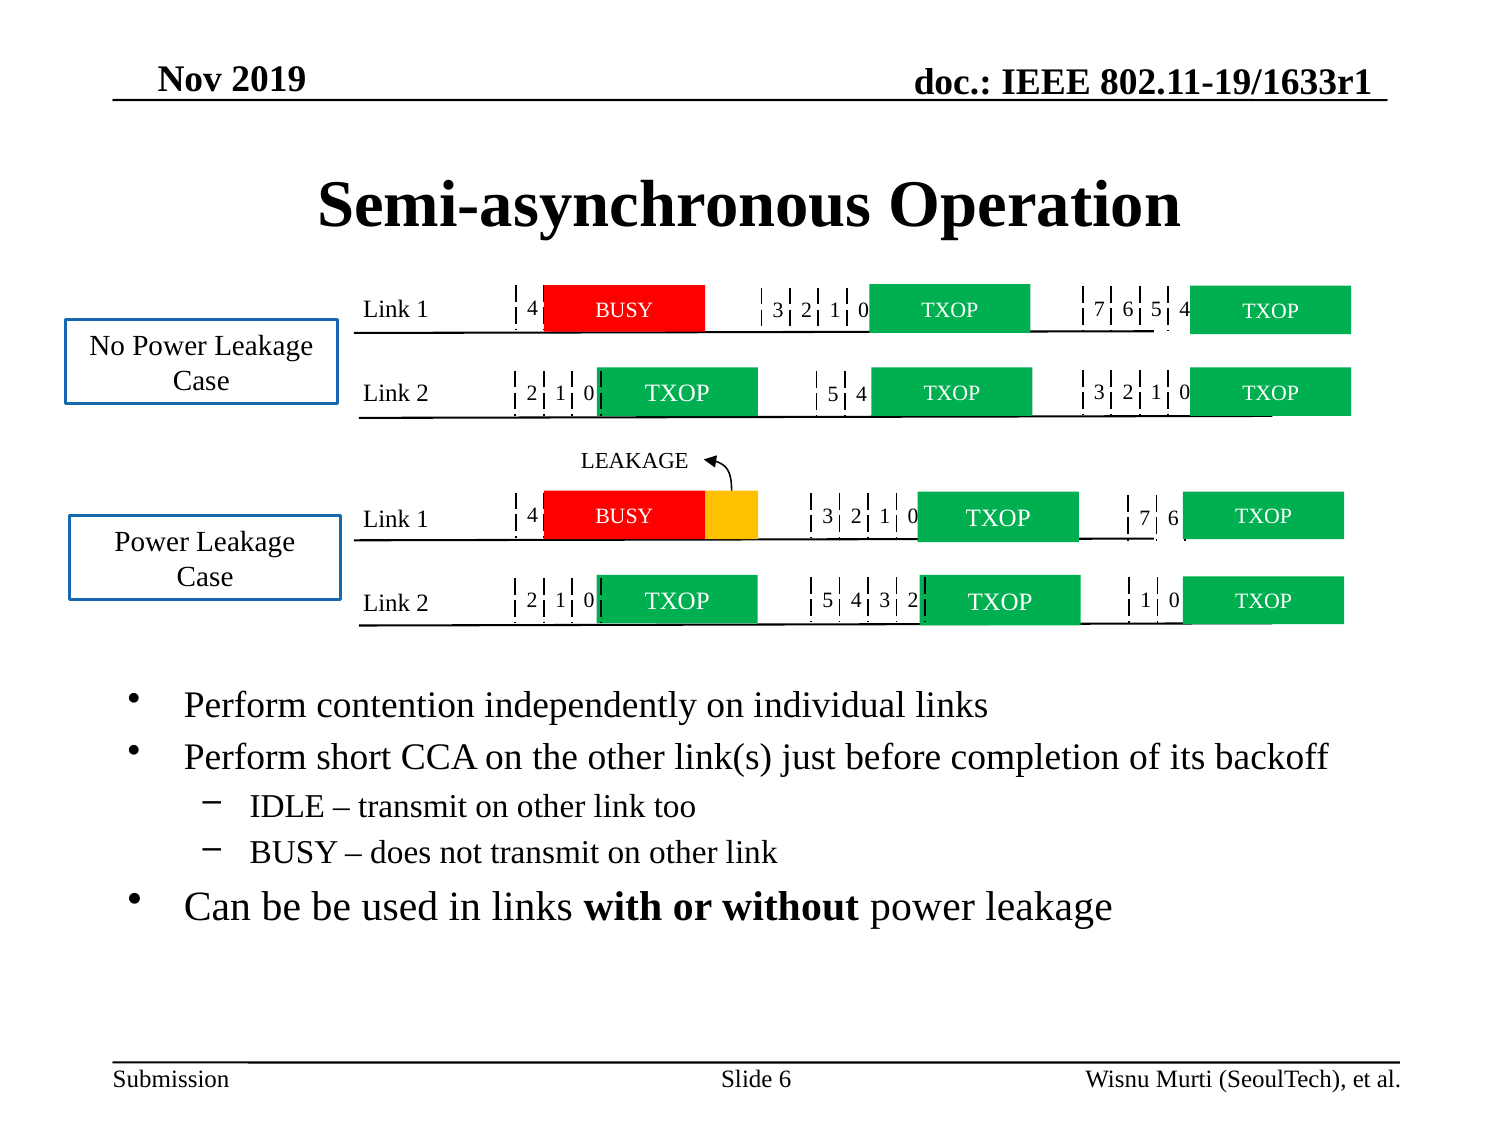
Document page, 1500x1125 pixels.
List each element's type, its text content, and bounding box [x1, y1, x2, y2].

text_box TXOP [1182, 576, 1345, 625]
text_box TXOP [871, 367, 1033, 414]
table_header 2 [1111, 370, 1140, 414]
table_header 4 [845, 371, 871, 414]
table_header 1 [818, 288, 847, 329]
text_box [358, 415, 1273, 419]
table_header 7 [1083, 286, 1111, 329]
table_header 3 [1083, 370, 1111, 414]
table_header 2 [790, 288, 818, 329]
text_box TXOP [596, 367, 758, 414]
table_header 4 [516, 493, 543, 537]
table_header 6 [1157, 495, 1184, 541]
table_header 5 [816, 371, 845, 414]
text_box Perform contention independently on individual links Perform short CCA on the other link(s) just before completion of its backoff IDLE – transmit on other link too BUSY – does not transmit on other link Can be be used in links with or without power leakage [112, 672, 1469, 1038]
table_header 1 [1129, 577, 1158, 621]
text_box TXOP [1190, 367, 1352, 416]
table_header 0 [572, 371, 601, 414]
table_header 0 [847, 288, 869, 329]
table_header 0 [896, 493, 917, 537]
table_header 2 [515, 371, 544, 414]
table_header 0 [1158, 577, 1182, 621]
table_header 4 [516, 285, 543, 329]
table_header 1 [544, 578, 572, 621]
table_header 1 [544, 371, 572, 414]
table_header 2 [515, 578, 544, 621]
text_box LEAKAGE [566, 438, 704, 481]
text_box Link 1 [342, 285, 450, 330]
text_box Link 1 [342, 495, 450, 540]
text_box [353, 330, 1155, 334]
text_box [705, 490, 759, 537]
text_box TXOP [869, 284, 1031, 329]
text_box Power Leakage Case [69, 515, 341, 600]
text_box Link 2 [342, 368, 450, 414]
text_box No Power Leakage Case [65, 319, 338, 404]
table_header 6 [1111, 286, 1140, 329]
table_header 3 [811, 493, 840, 537]
slide_number Slide 6 [712, 1061, 801, 1093]
text_box TXOP [1190, 285, 1352, 335]
text_box TXOP [919, 574, 1081, 621]
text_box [358, 622, 1273, 626]
table_header 7 [1128, 495, 1157, 539]
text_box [702, 461, 735, 489]
text_box TXOP [596, 574, 758, 621]
text_box TXOP [1182, 491, 1345, 540]
table_header 3 [868, 577, 896, 621]
text_box BUSY [543, 285, 706, 329]
table_header 4 [840, 577, 868, 621]
footer Wisnu Murti (SeoulTech), et al. [949, 1061, 1402, 1093]
text_box TXOP [917, 491, 1079, 537]
table_header 1 [868, 493, 896, 537]
table_header 5 [811, 577, 840, 621]
table_header 1 [1140, 370, 1168, 414]
text_box Link 2 [342, 578, 450, 624]
table_header 2 [896, 577, 925, 621]
table_header 0 [572, 578, 601, 621]
text_box BUSY [543, 490, 705, 537]
table_header 0 [1168, 370, 1190, 414]
table_header 4 [1168, 286, 1190, 331]
table_header 5 [1140, 286, 1168, 331]
table_header 3 [761, 288, 790, 329]
table_header 2 [840, 493, 868, 537]
title Semi-asynchronous Operation [112, 112, 1388, 288]
